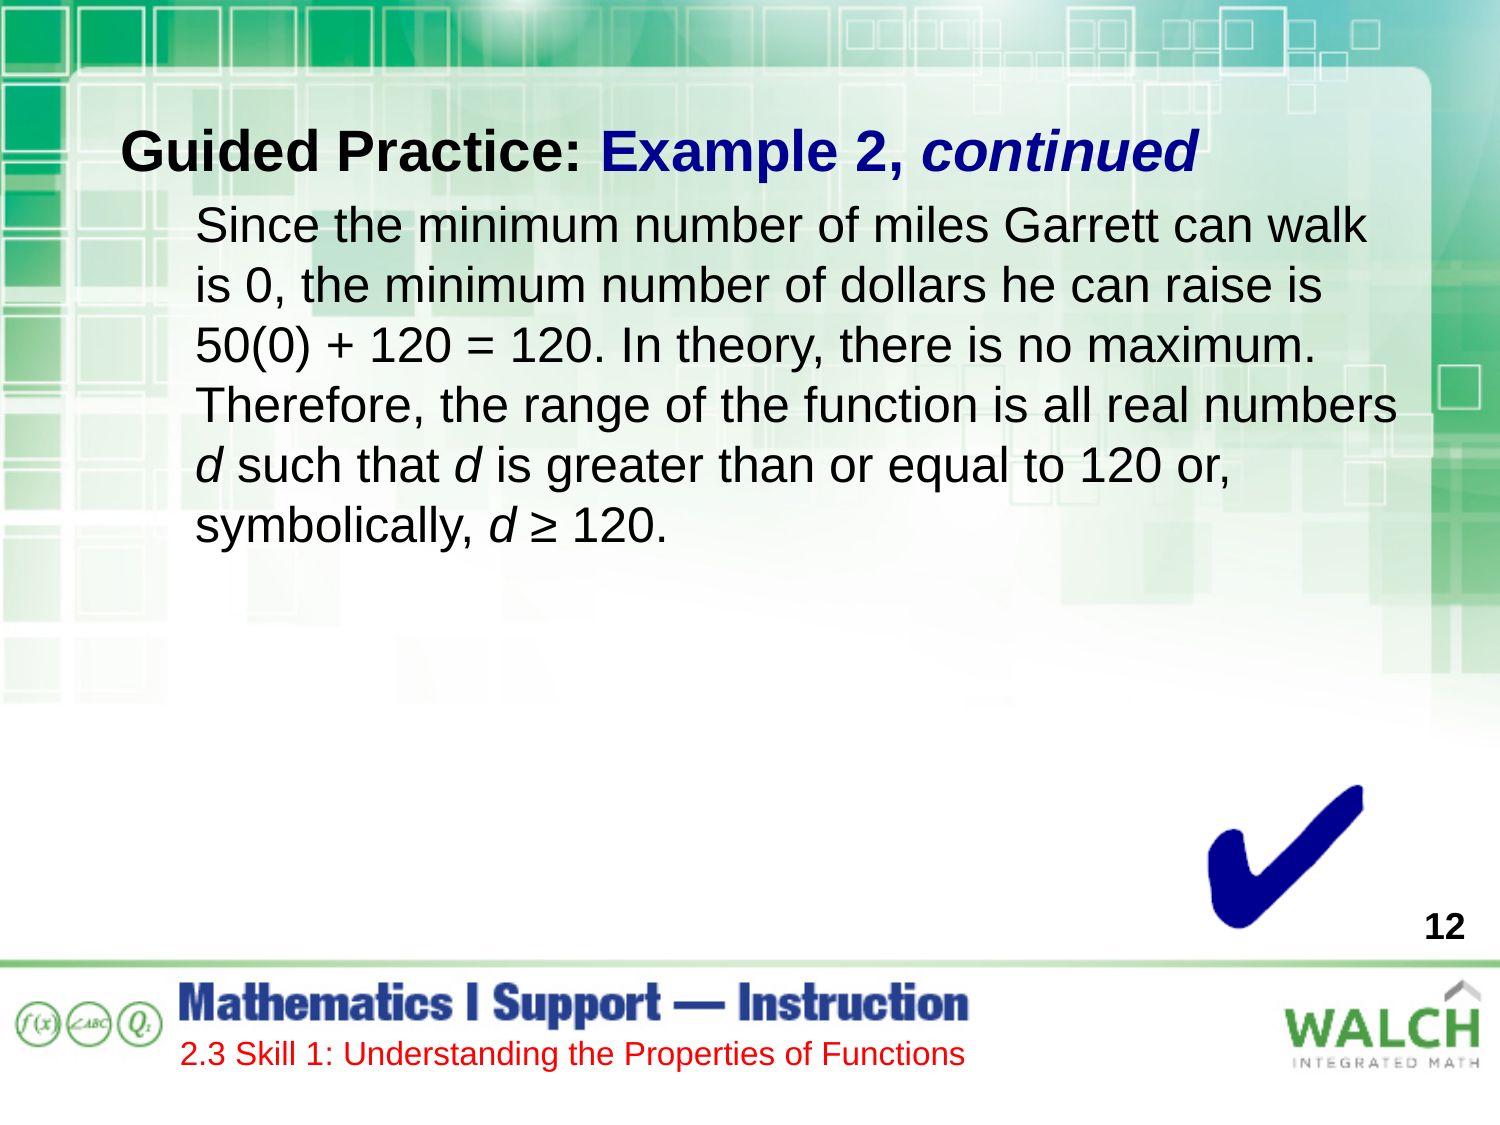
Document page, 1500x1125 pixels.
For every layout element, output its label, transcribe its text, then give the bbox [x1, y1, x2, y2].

picture [0, 0, 1500, 1091]
list 2.3 Skill 1: Understanding the Properties of Functions [164, 1024, 1271, 1084]
slide_number 12 [1396, 901, 1481, 949]
subtitle Guided Practice: Example 2, continued Since the minimum number of miles Garrett can walk is 0, the minimum number of dollars he can raise is 50(0) + 120 = 120. In theory, there is no maximum. Therefore, the range of the function is all real numbers d such that d is greater than or equal to 120 or, symbolically, d ≥ 120. [105, 105, 1432, 925]
